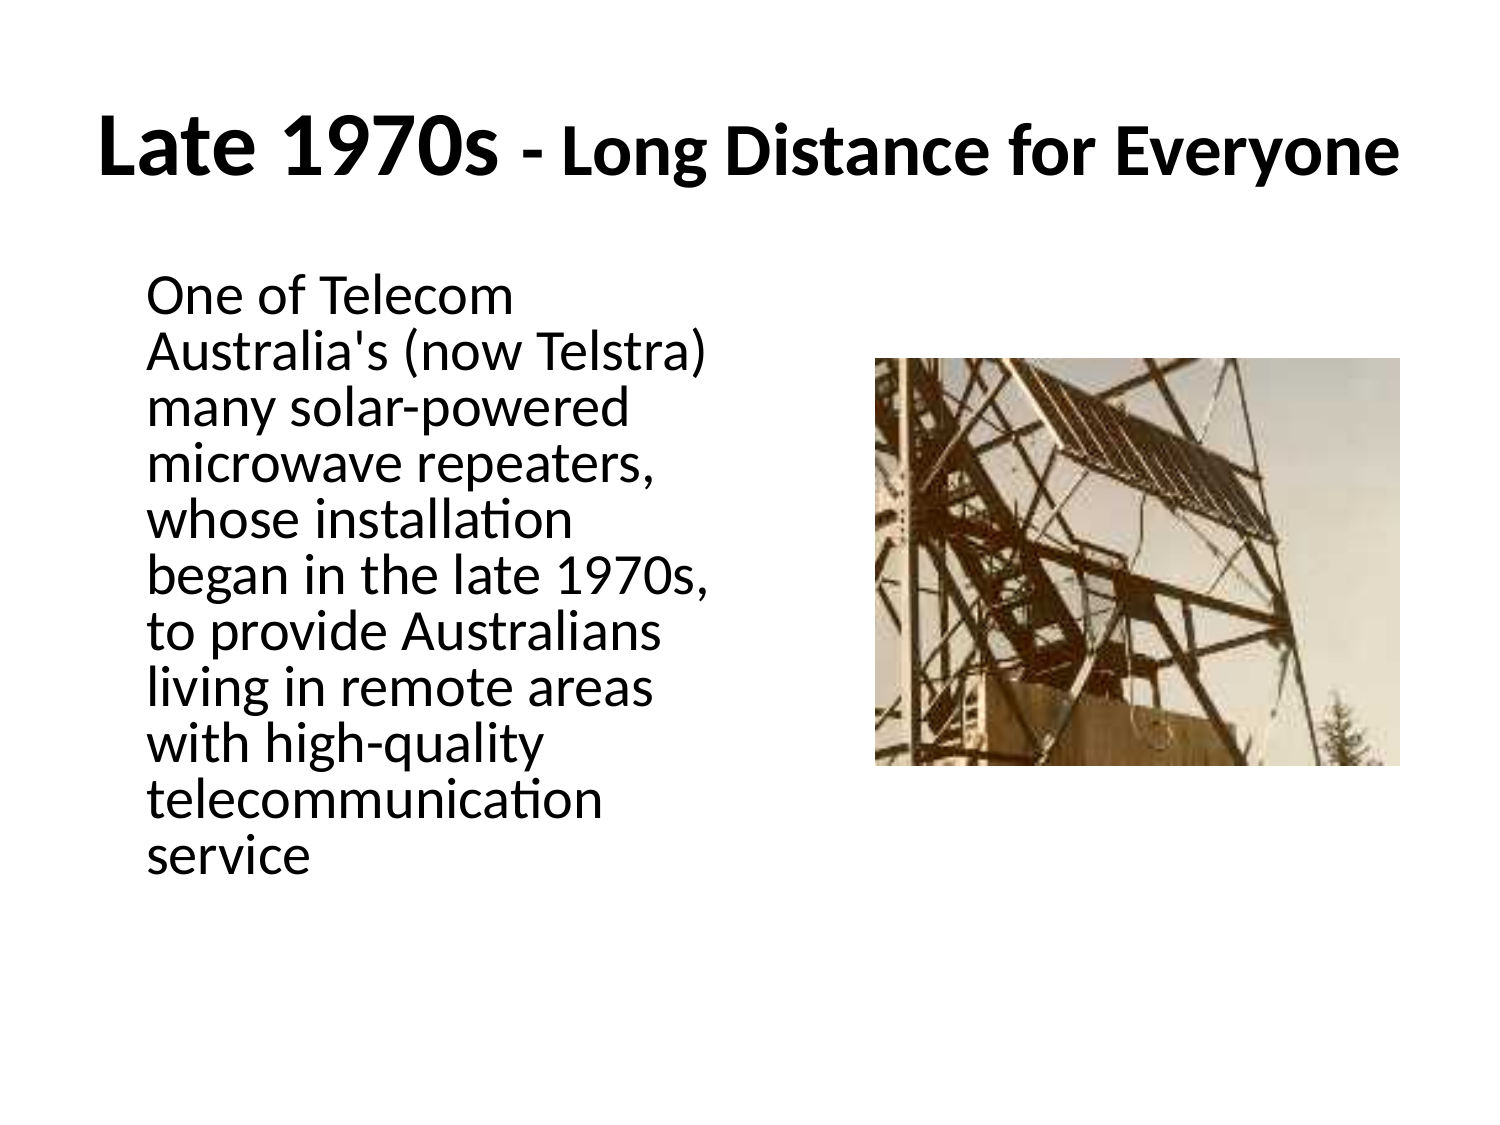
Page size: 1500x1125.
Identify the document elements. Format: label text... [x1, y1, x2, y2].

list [874, 358, 1401, 766]
list One of Telecom Australia's (now Telstra) many solar-powered microwave repeaters, whose installation began in the late 1970s, to provide Australians living in remote areas with high-quality telecommunication service [75, 262, 738, 1005]
title Late 1970s - Long Distance for Everyone [75, 45, 1425, 233]
